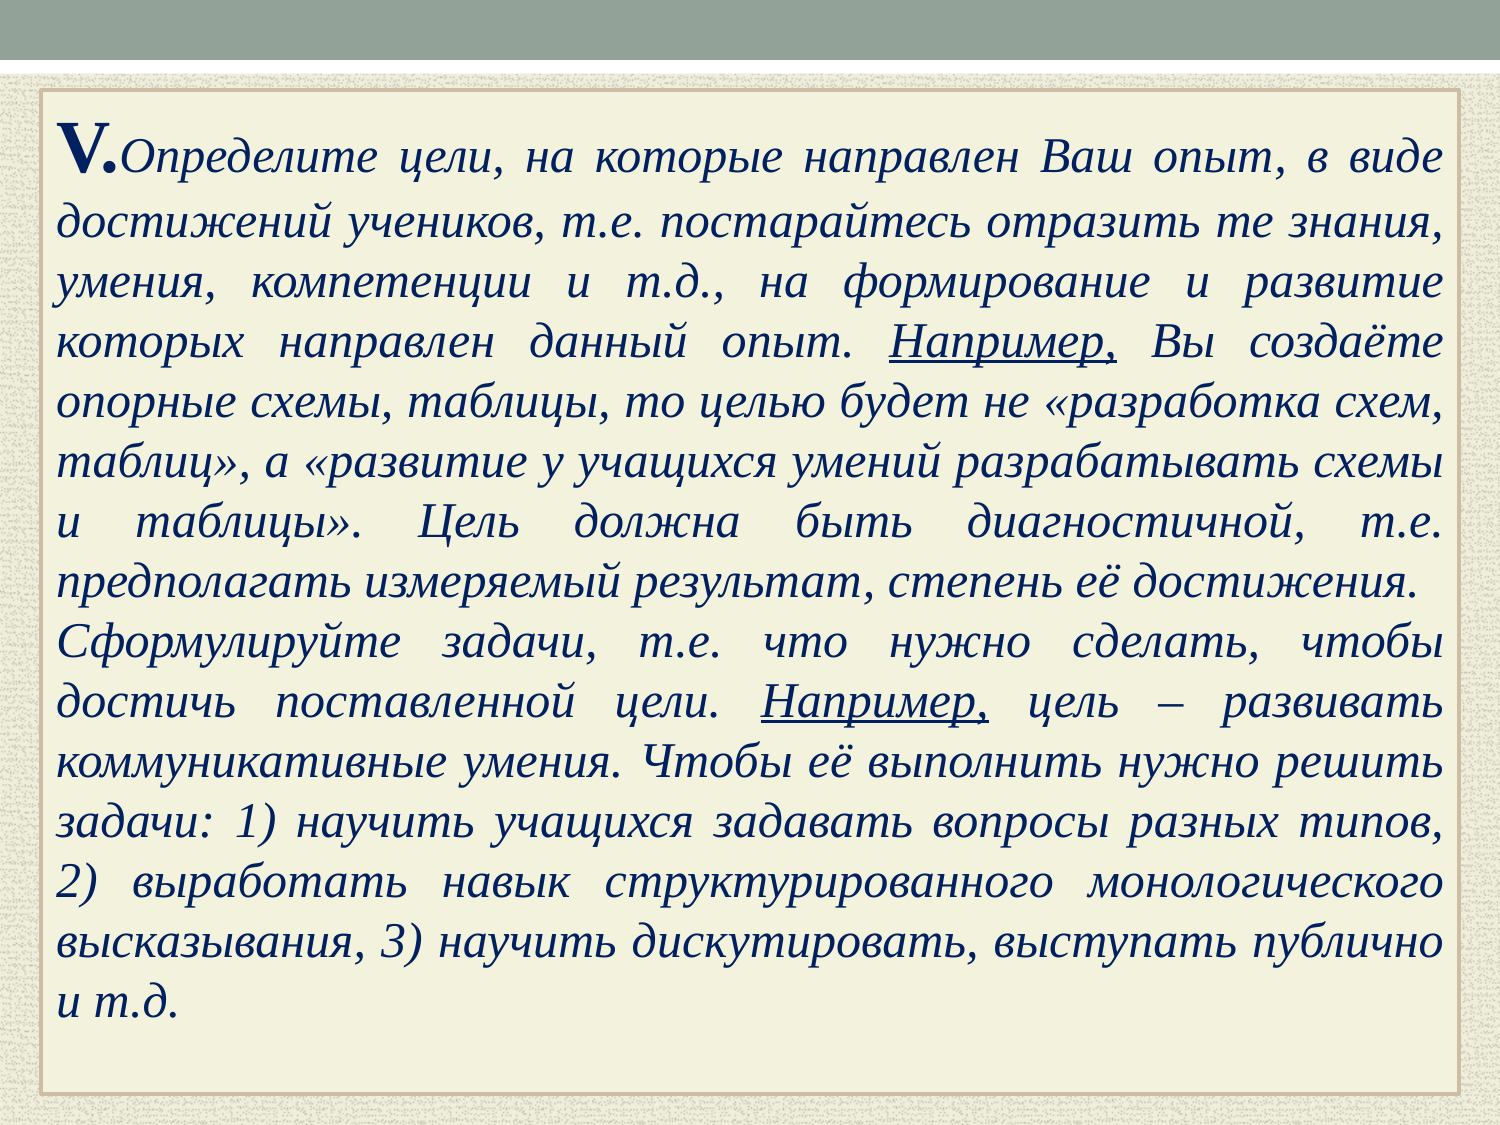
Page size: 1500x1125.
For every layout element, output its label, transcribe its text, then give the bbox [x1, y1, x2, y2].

text_box V.Определите цели, на которые направлен Ваш опыт, в виде достижений учеников, т.е. постарайтесь отразить те знания, умения, компетенции и т.д., на формирование и развитие которых направлен данный опыт. Например, Вы создаёте опорные схемы, таблицы, то целью будет не «разработка схем, таблиц», а «развитие у учащихся умений разрабатывать схемы и таблицы». Цель должна быть диагностичной, т.е. предполагать измеряемый результат, степень её достижения. Сформулируйте задачи, т.е. что нужно сделать, чтобы достичь поставленной цели. Например, цель – развивать коммуникативные умения. Чтобы её выполнить нужно решить задачи: 1) научить учащихся задавать вопросы разных типов, 2) выработать навык структурированного монологического высказывания, 3) научить дискутировать, выступать публично и т.д. [39, 88, 1461, 1096]
